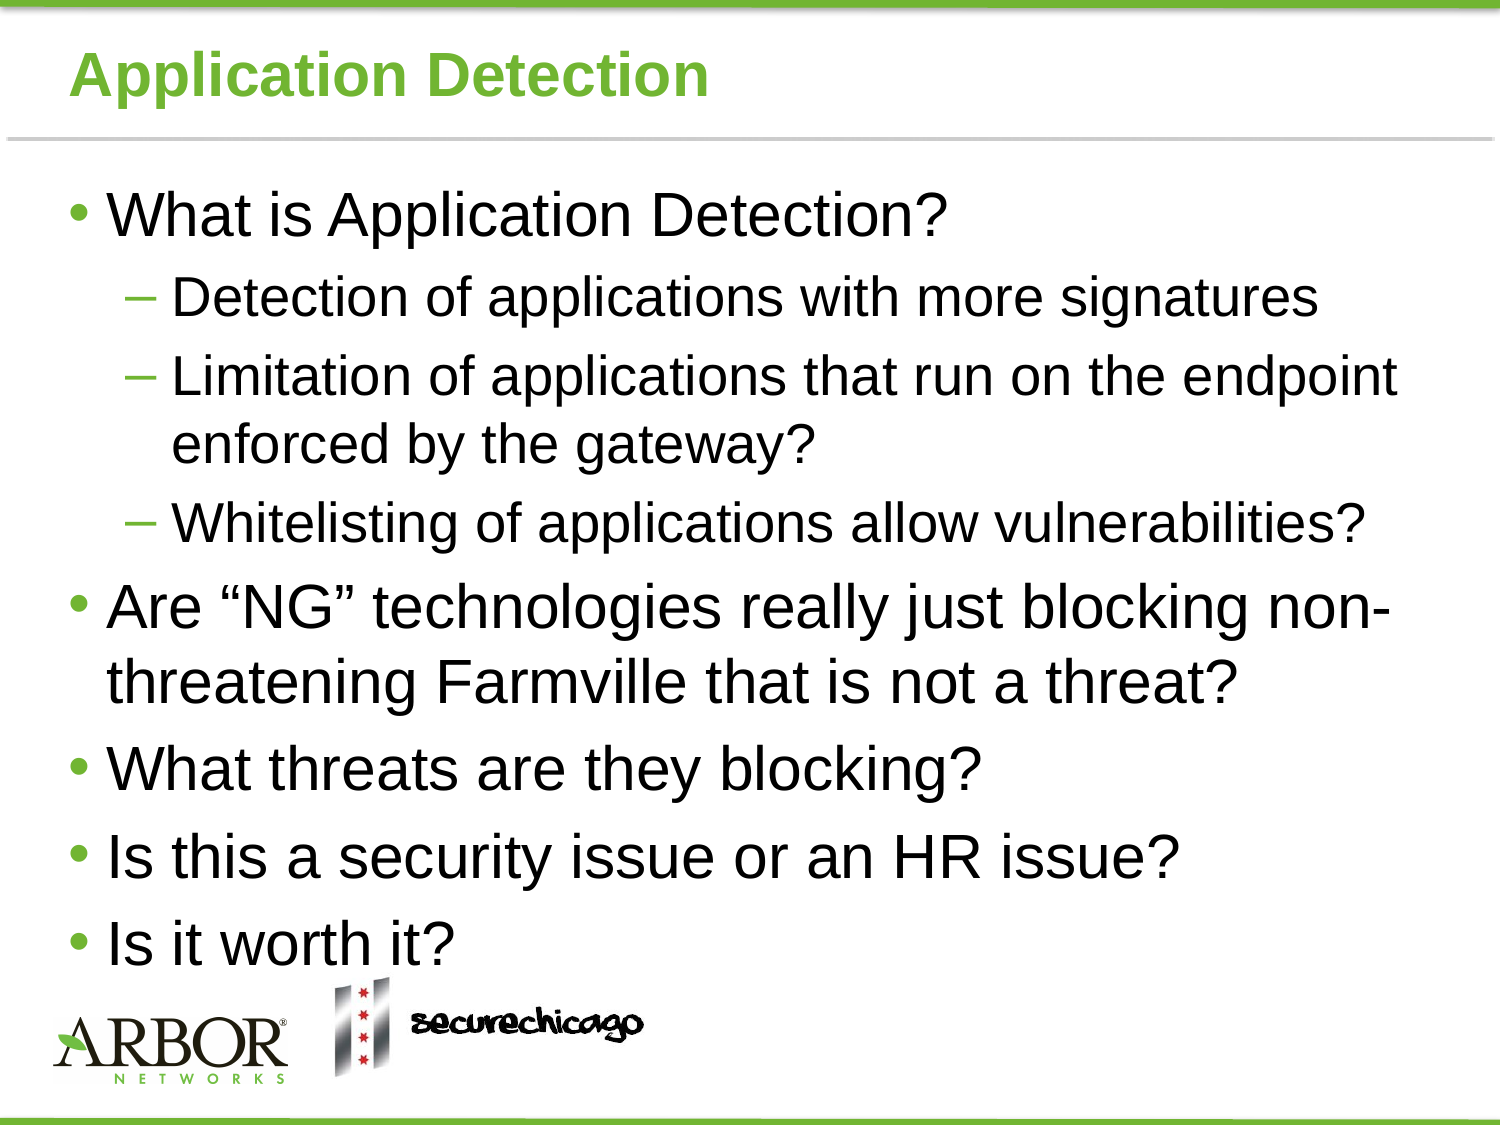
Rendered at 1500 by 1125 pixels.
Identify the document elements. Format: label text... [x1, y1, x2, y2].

picture [6, 137, 1495, 141]
picture [324, 1041, 652, 1096]
picture [53, 1041, 288, 1084]
list What is Application Detection? Detection of applications with more signatures Limitation of applications that run on the endpoint enforced by the gateway? Whitelisting of applications allow vulnerabilities? Are “NG” technologies really just blocking non-threatening Farmville that is not a threat? What threats are they blocking? Is this a security issue or an HR issue? Is it worth it? [53, 166, 1447, 1041]
title Application Detection [53, 25, 1447, 117]
